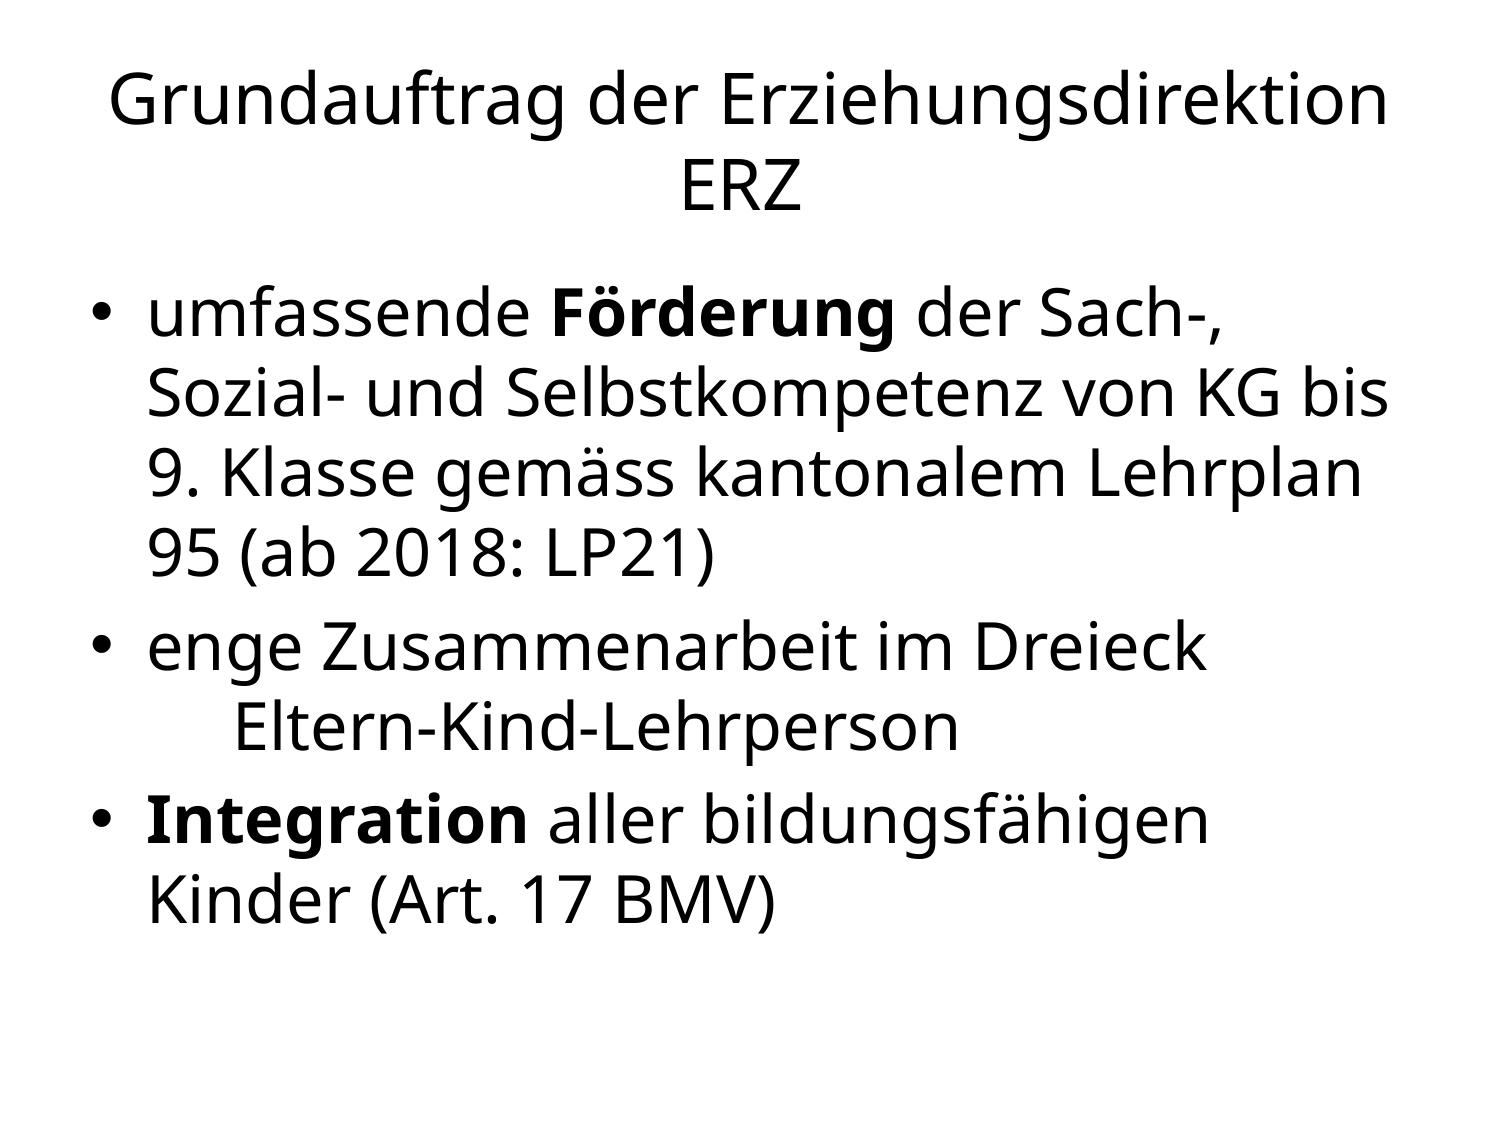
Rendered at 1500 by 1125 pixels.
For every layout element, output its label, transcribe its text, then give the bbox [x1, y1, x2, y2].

list umfassende Förderung der Sach-, Sozial- und Selbstkompetenz von KG bis 9. Klasse gemäss kantonalem Lehrplan 95 (ab 2018: LP21) enge Zusammenarbeit im Dreieck Eltern-Kind-Lehrperson Integration aller bildungsfähigen Kinder (Art. 17 BMV) [75, 262, 1425, 1005]
title Grundauftrag der Erziehungsdirektion ERZ [75, 45, 1425, 233]
